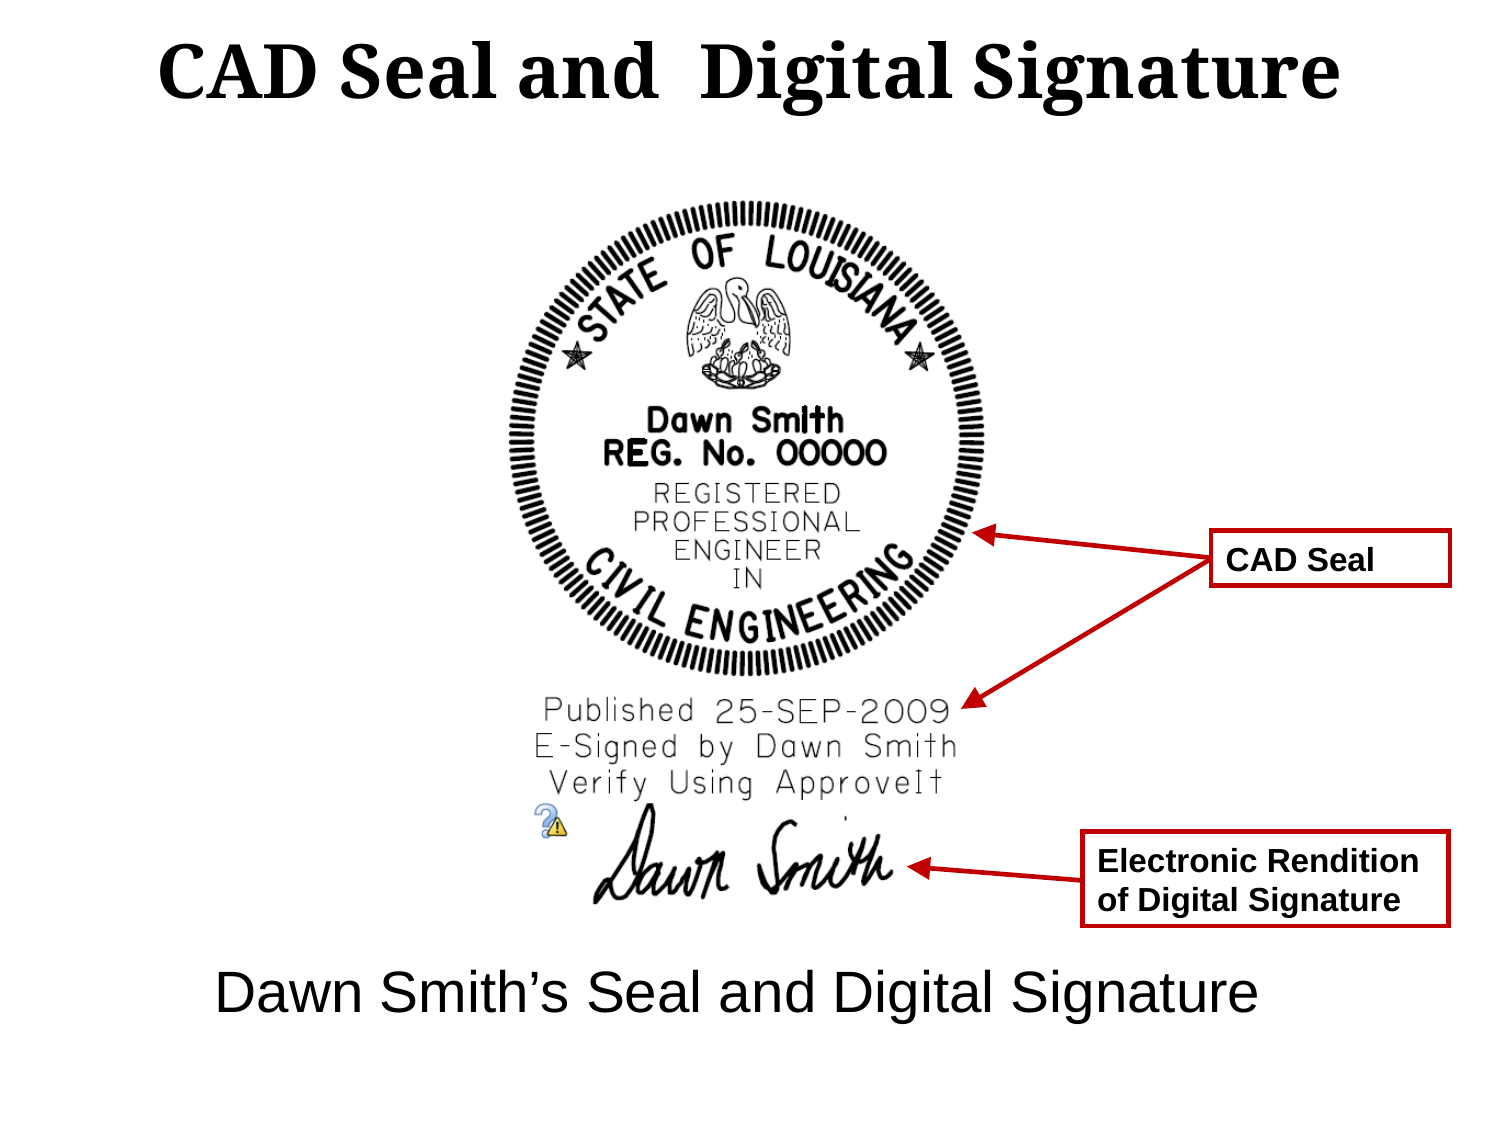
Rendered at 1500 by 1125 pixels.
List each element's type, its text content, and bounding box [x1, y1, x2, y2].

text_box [906, 831, 1449, 928]
picture [417, 121, 1076, 947]
text_box Dawn Smith’s Seal and Digital Signature [200, 947, 1288, 1032]
title CAD Seal and Digital Signature [0, 24, 1500, 113]
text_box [960, 530, 1451, 710]
